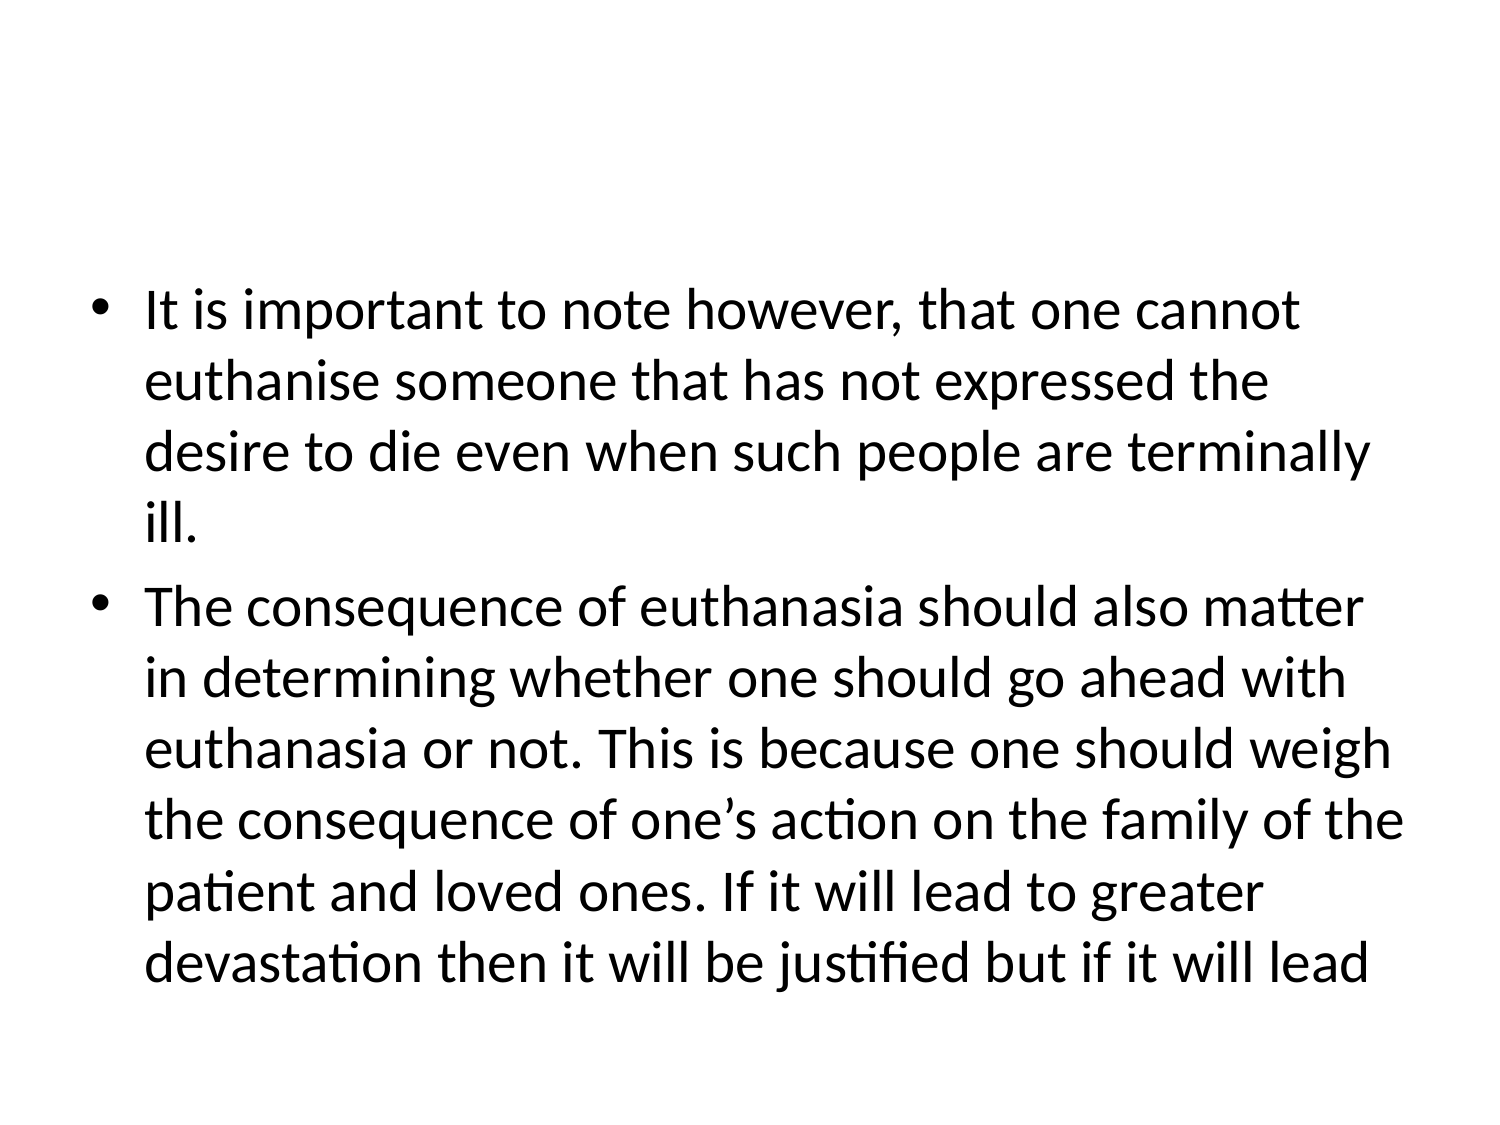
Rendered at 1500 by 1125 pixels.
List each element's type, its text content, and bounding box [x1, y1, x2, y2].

list It is important to note however, that one cannot euthanise someone that has not expressed the desire to die even when such people are terminally ill. The consequence of euthanasia should also matter in determining whether one should go ahead with euthanasia or not. This is because one should weigh the consequence of one’s action on the family of the patient and loved ones. If it will lead to greater devastation then it will be justified but if it will lead [75, 262, 1425, 1005]
